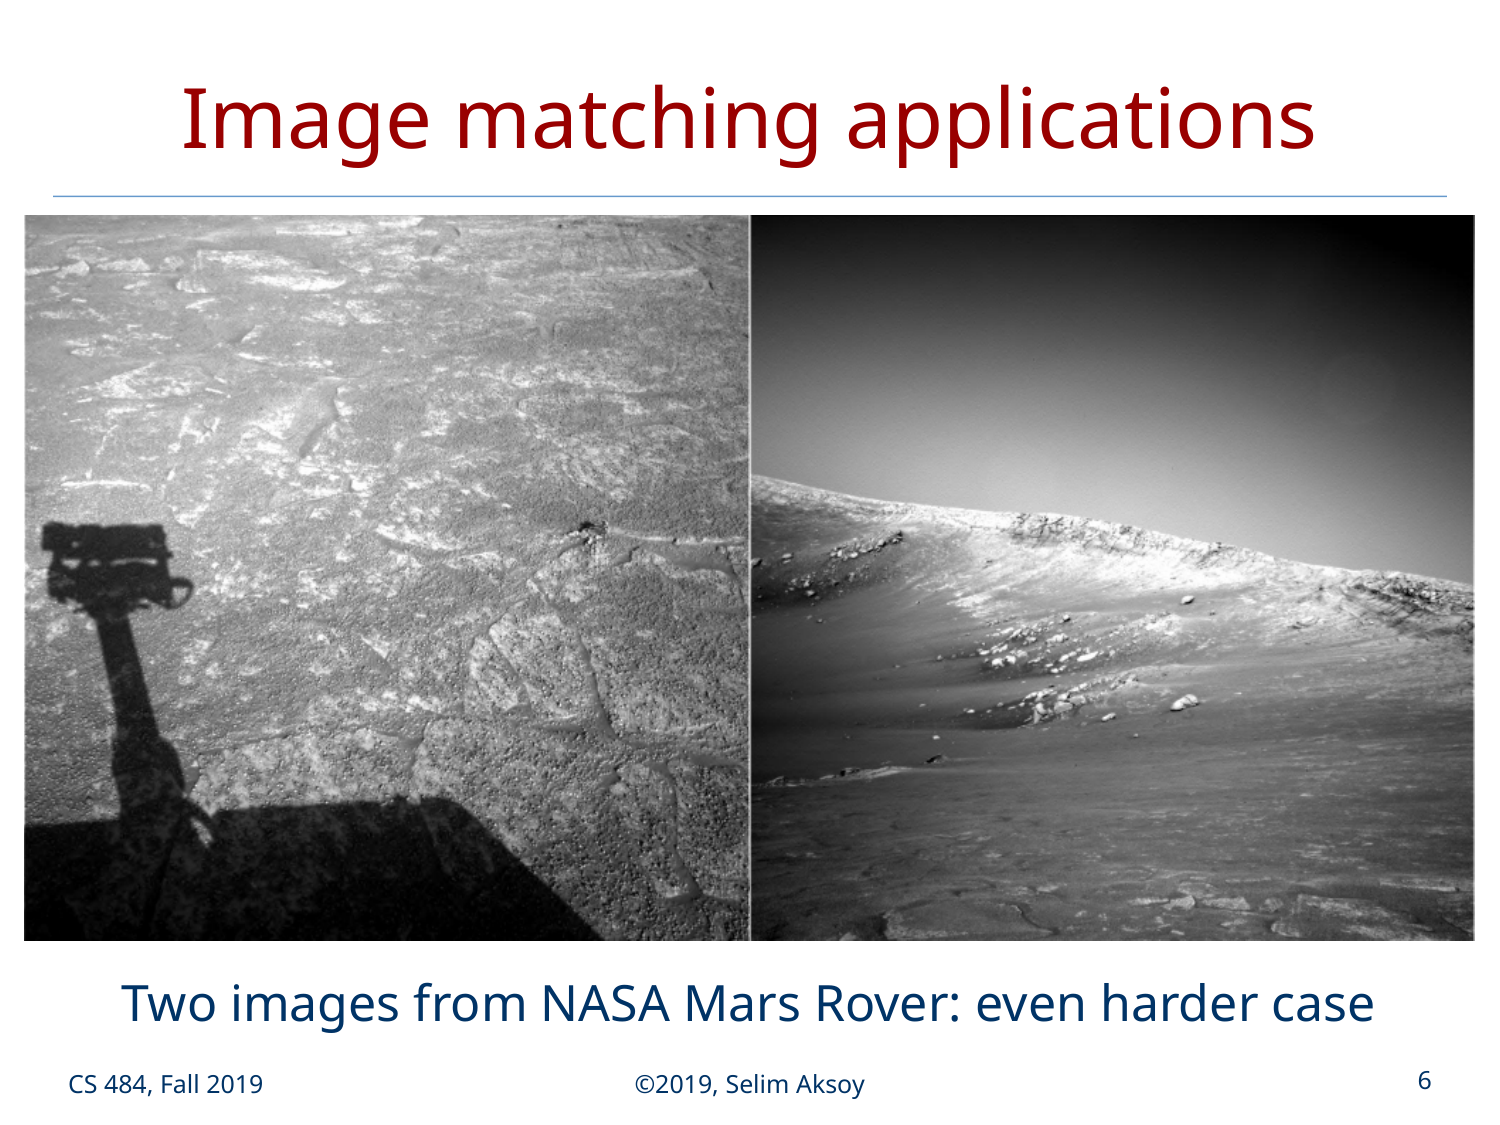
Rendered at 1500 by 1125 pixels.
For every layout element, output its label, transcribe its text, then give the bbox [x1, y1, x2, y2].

picture [24, 215, 1476, 941]
slide_number CS 484, Fall 2019 [52, 1052, 366, 1107]
title Image matching applications [53, 31, 1447, 173]
footer ©2019, Selim Aksoy [511, 1052, 988, 1107]
text_box Two images from NASA Mars Rover: even harder case [106, 964, 1392, 1039]
slide_number 6 [1134, 1052, 1448, 1107]
